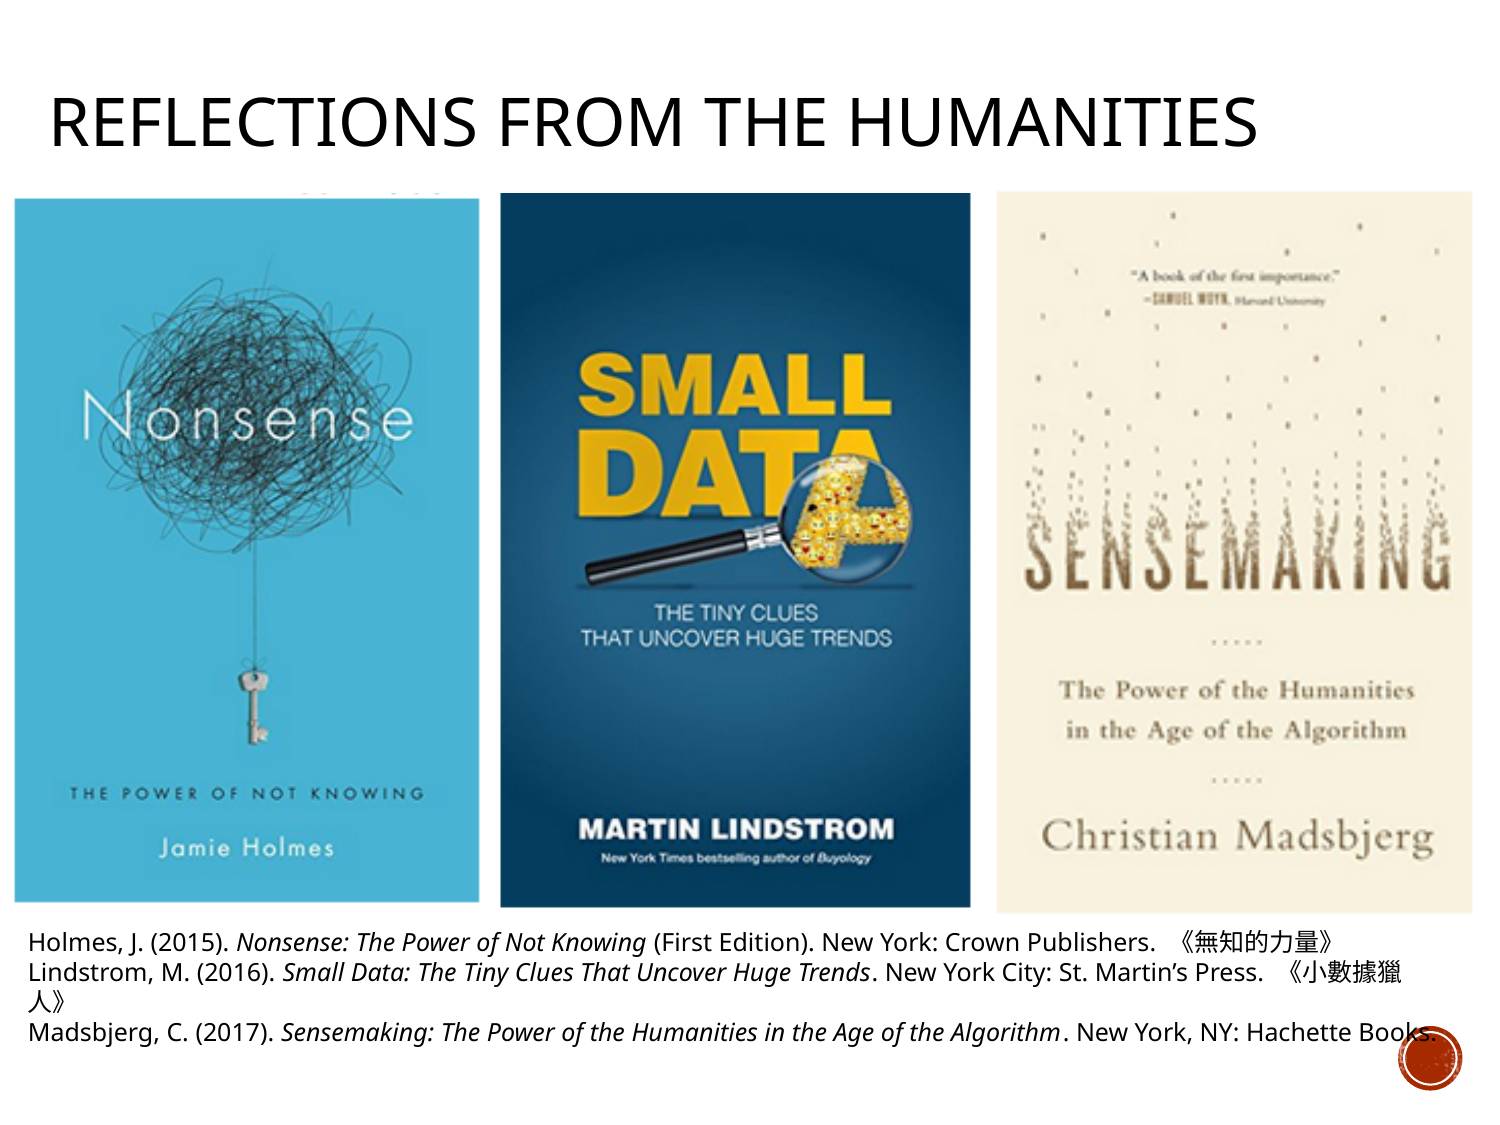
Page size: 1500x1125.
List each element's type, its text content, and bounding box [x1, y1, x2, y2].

picture [995, 187, 1484, 922]
title Reflections from the Humanities [33, 50, 1459, 194]
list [501, 196, 971, 910]
text_box Holmes, J. (2015). Nonsense: The Power of Not Knowing (First Edition). New York: Crown Publishers. 《無知的力量》 Lindstrom, M. (2016). Small Data: The Tiny Clues That Uncover Huge Trends. New York City: St. Martin’s Press. 《小數據獵人》 Madsbjerg, C. (2017). Sensemaking: The Power of the Humanities in the Age of the Algorithm. New York, NY: Hachette Books. [13, 918, 1459, 1054]
picture [3, 193, 973, 919]
